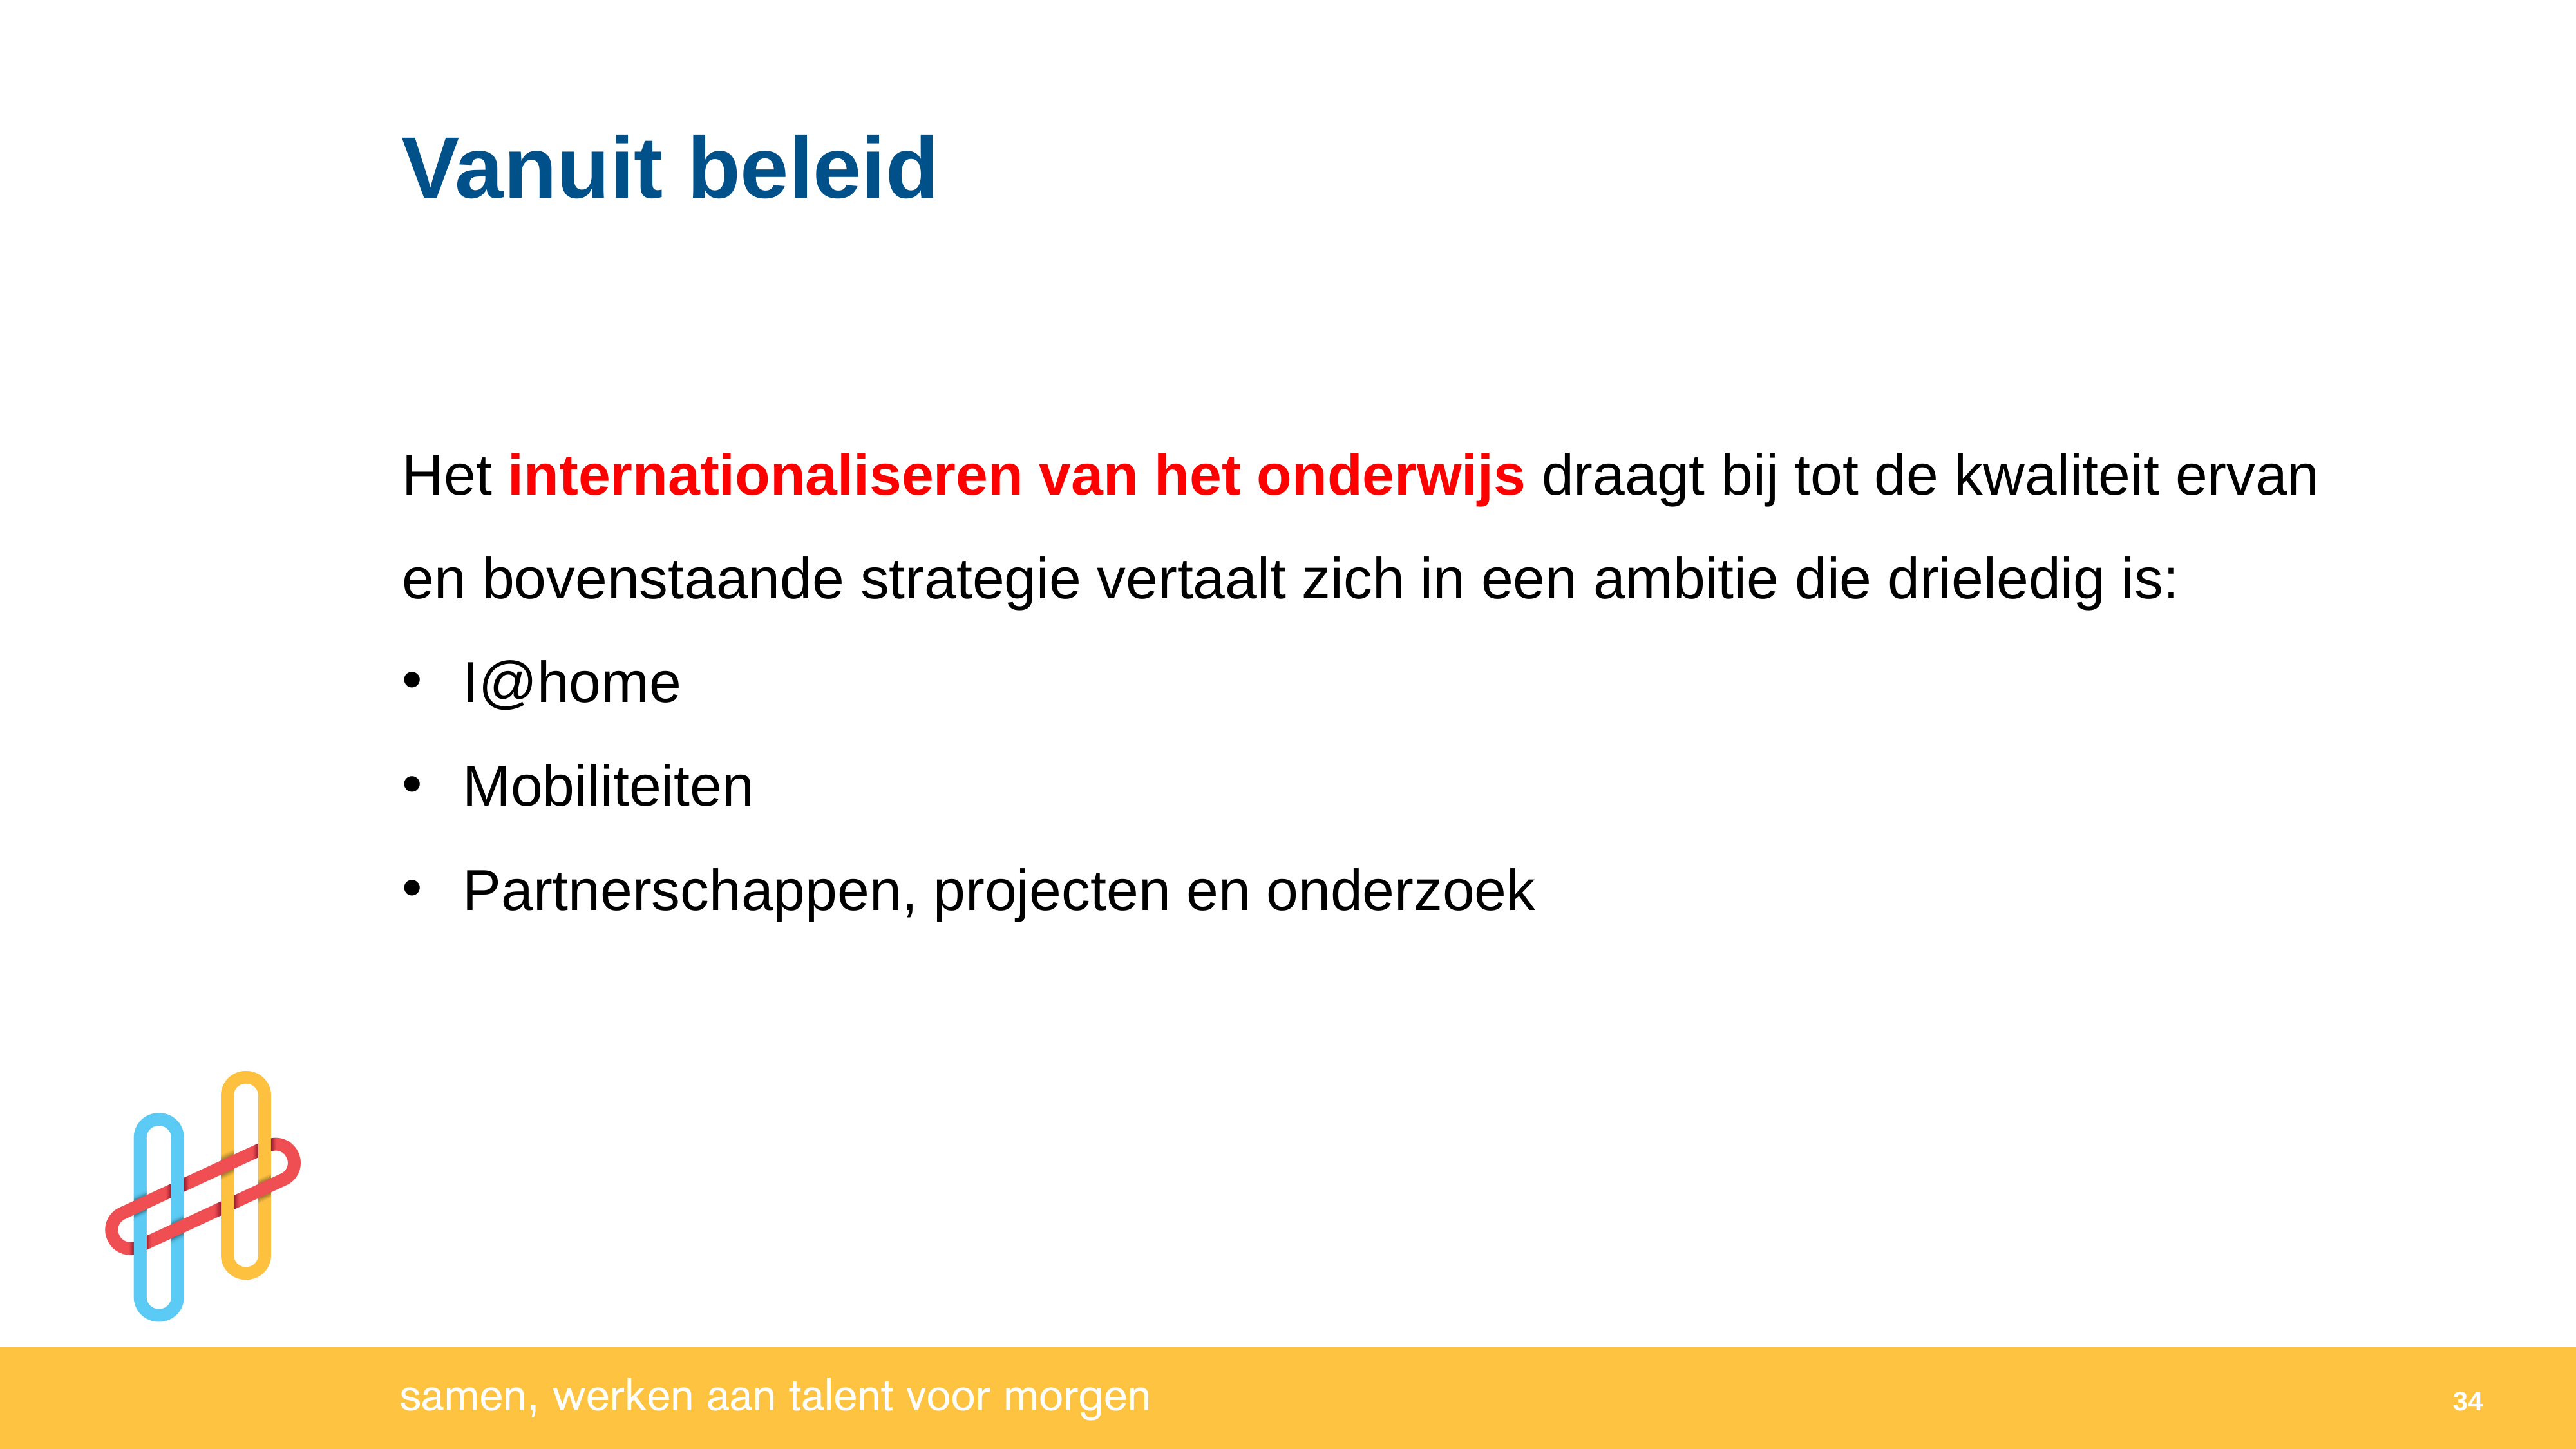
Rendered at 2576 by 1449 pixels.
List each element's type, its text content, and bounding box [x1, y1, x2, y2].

picture [0, 0, 2576, 1449]
slide_number 34 [2446, 1379, 2490, 1423]
text_box Het internationaliseren van het onderwijs draagt bij tot de kwaliteit ervan en bovenstaande strategie vertaalt zich in een ambitie die drieledig is: I@home Mobiliteiten Partnerschappen, projecten en onderzoek [402, 402, 2470, 922]
list Vanuit beleid [401, 129, 2490, 298]
